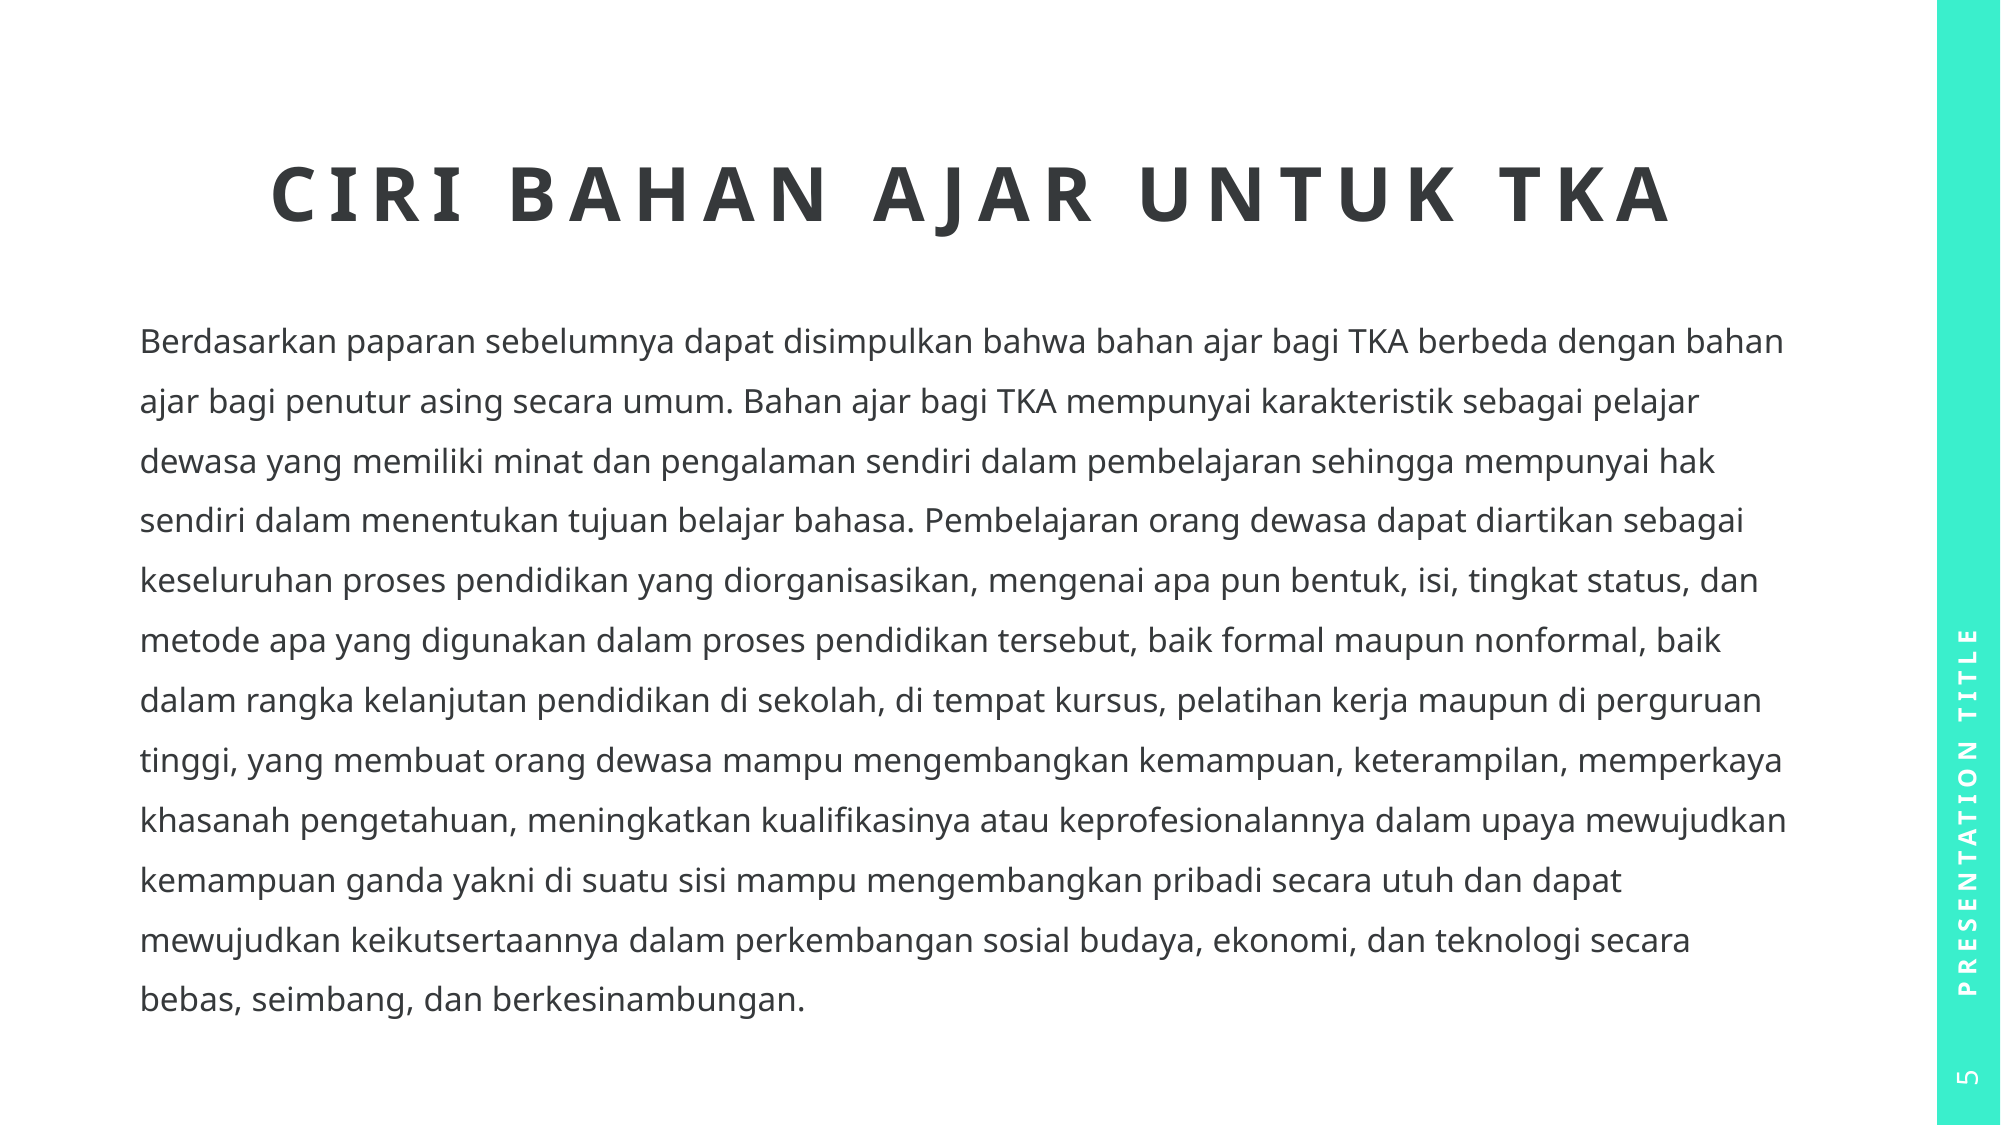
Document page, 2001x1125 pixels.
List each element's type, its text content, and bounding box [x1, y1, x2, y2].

footer Presentation Title [1937, 0, 2000, 1032]
list Berdasarkan paparan sebelumnya dapat disimpulkan bahwa bahan ajar bagi TKA berbeda dengan bahan ajar bagi penutur asing secara umum. Bahan ajar bagi TKA mempunyai karakteristik sebagai pelajar dewasa yang memiliki minat dan pengalaman sendiri dalam pembelajaran sehingga mempunyai hak sendiri dalam menentukan tujuan belajar bahasa. Pembelajaran orang dewasa dapat diartikan sebagai keseluruhan proses pendidikan yang diorganisasikan, mengenai apa pun bentuk, isi, tingkat status, dan metode apa yang digunakan dalam proses pendidikan tersebut, baik formal maupun nonformal, baik dalam rangka kelanjutan pendidikan di sekolah, di tempat kursus, pelatihan kerja maupun di perguruan tinggi, yang membuat orang dewasa mampu mengembangkan kemampuan, keterampilan, memperkaya khasanah pengetahuan, meningkatkan kualifikasinya atau keprofesionalannya dalam upaya mewujudkan kemampuan ganda yakni di suatu sisi mampu mengembangkan pribadi secara utuh dan dapat mewujudkan keikutsertaannya dalam perkembangan sosial budaya, ekonomi, dan teknologi secara bebas, seimbang, dan berkesinambungan. [139, 299, 1801, 1014]
title Ciri bahan ajar untuk tka [139, 143, 1800, 251]
slide_number 5 [1937, 1032, 2000, 1125]
